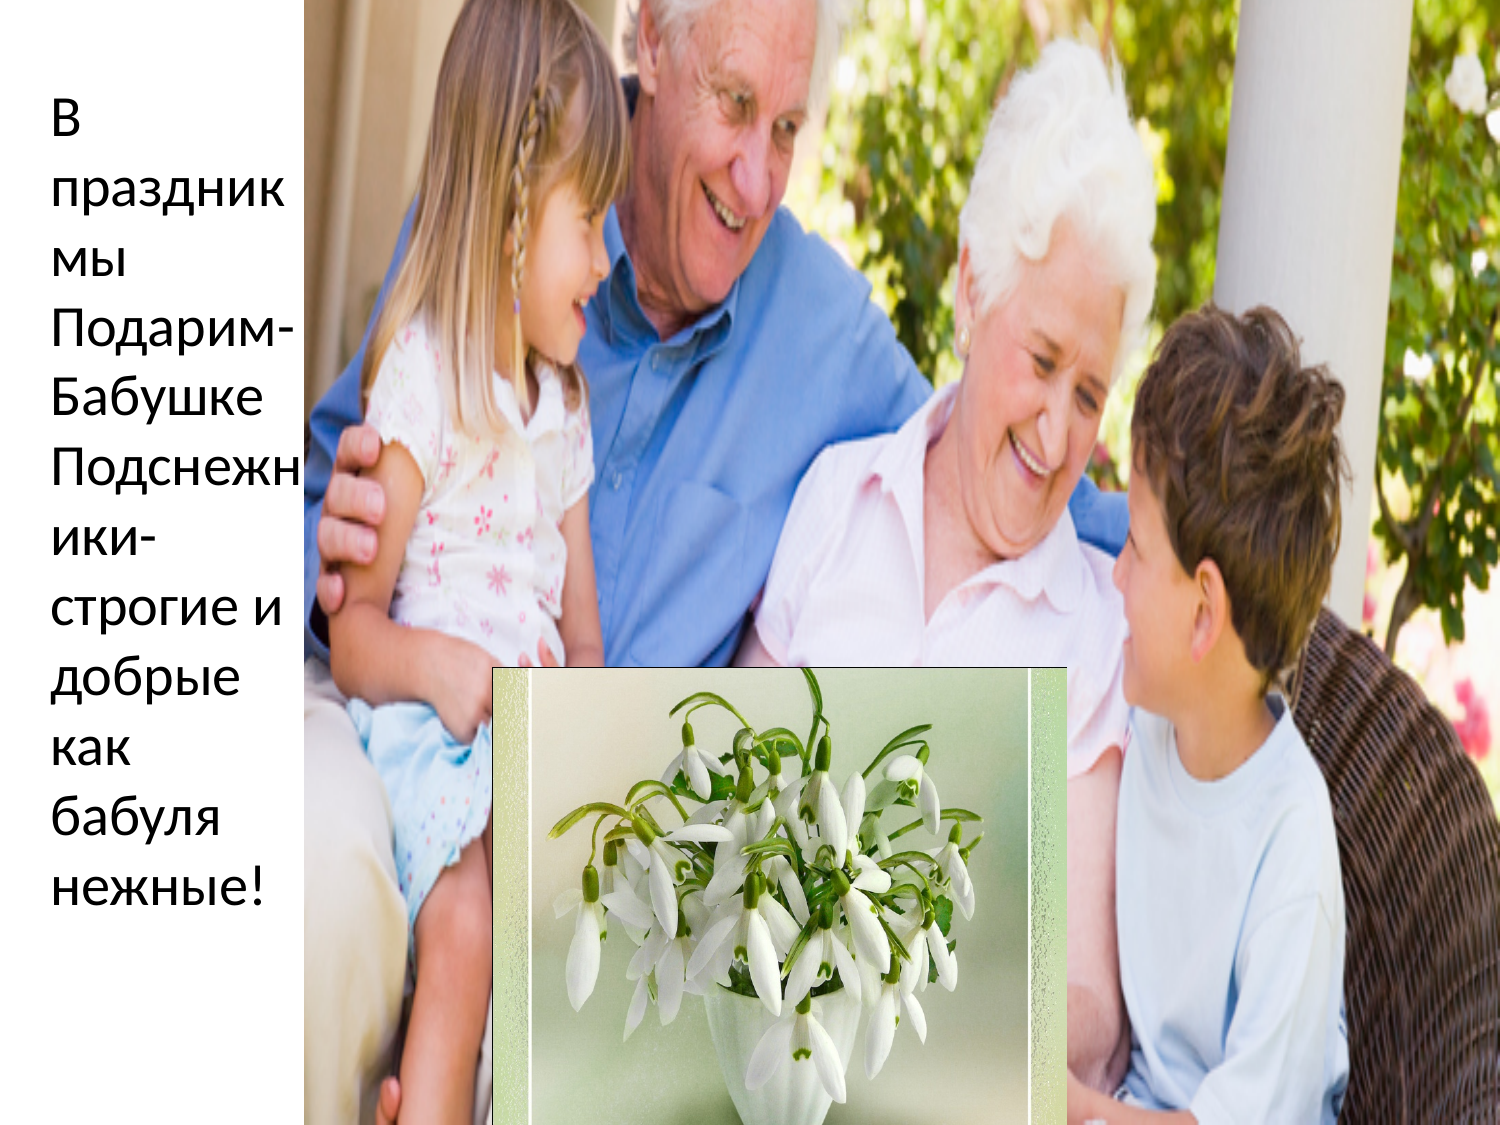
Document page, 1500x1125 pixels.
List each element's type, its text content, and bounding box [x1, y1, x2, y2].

text_box В праздник мы Подарим- Бабушке Подснежники-строгие и добрые как бабуля нежные! [35, 70, 299, 925]
picture [304, 0, 1500, 1125]
